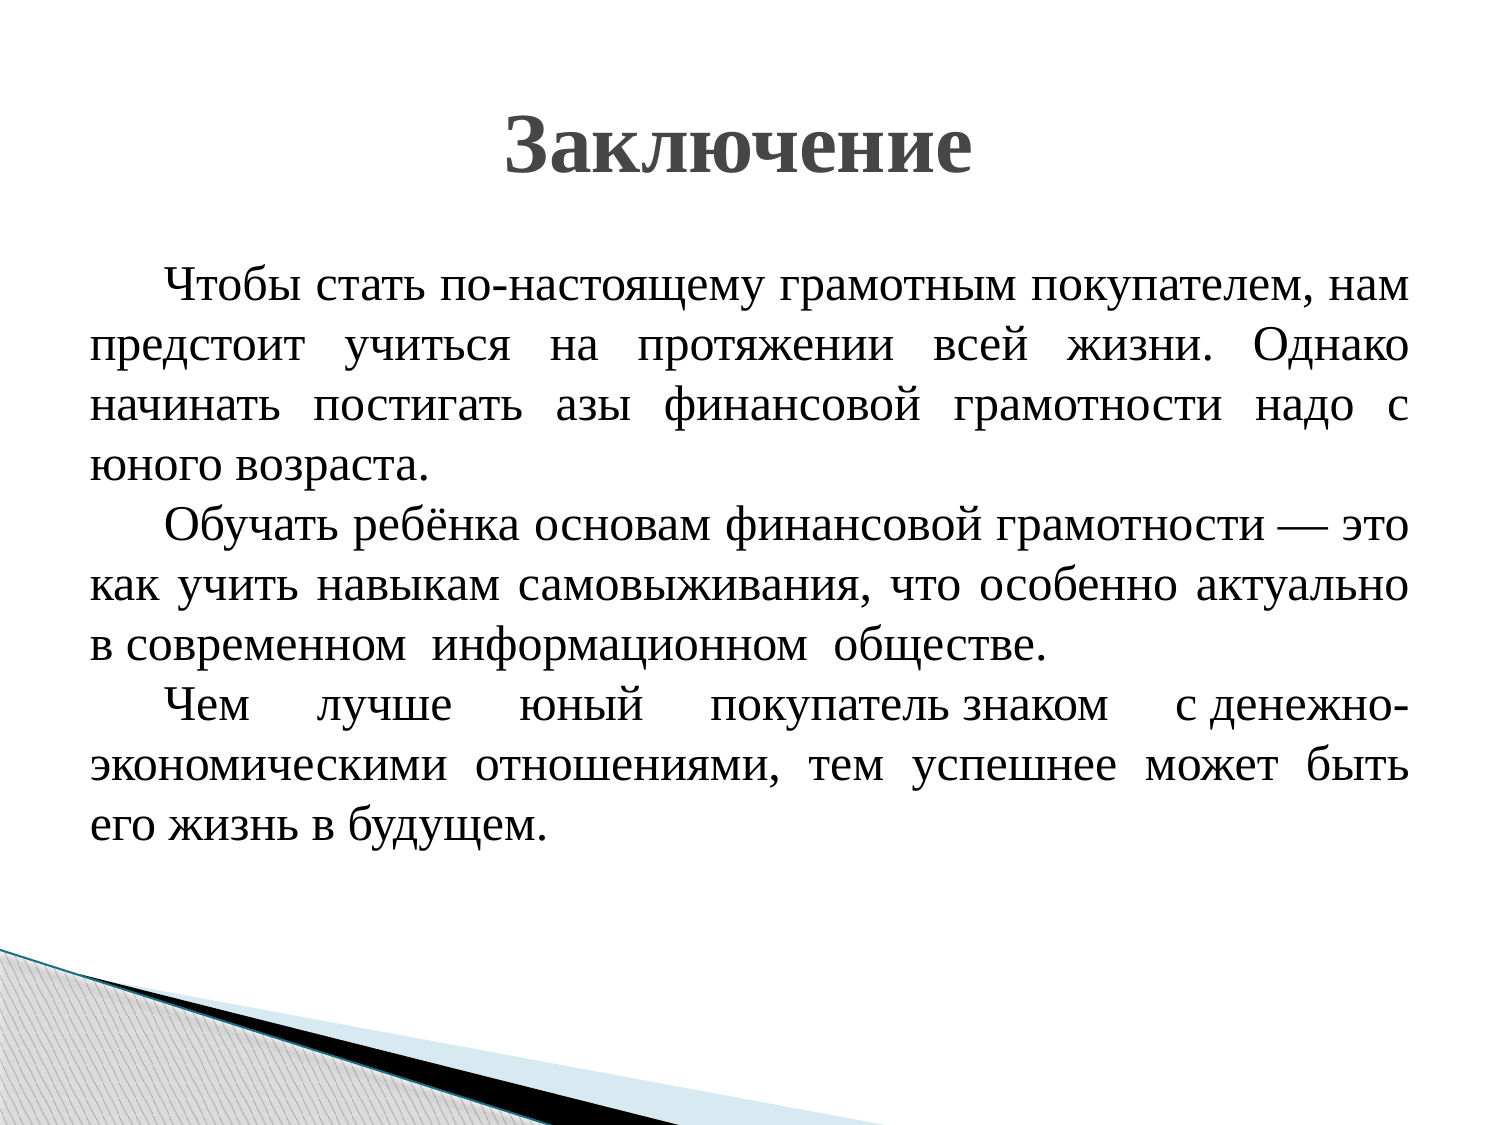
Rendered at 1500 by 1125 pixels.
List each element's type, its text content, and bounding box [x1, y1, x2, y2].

title Заключение [75, 45, 1425, 233]
list Чтобы стать по-настоящему грамотным покупателем, нам предстоит учиться на протяжении всей жизни. Однако начинать постигать азы финансовой грамотности надо с юного возраста. Обучать ребёнка основам финансовой грамотности — это как учить навыкам самовыживания, что особенно актуально в современном информационном обществе. Чем лучше юный покупатель знаком с денежно-экономическими отношениями, тем успешнее может быть его жизнь в будущем. [75, 243, 1425, 986]
